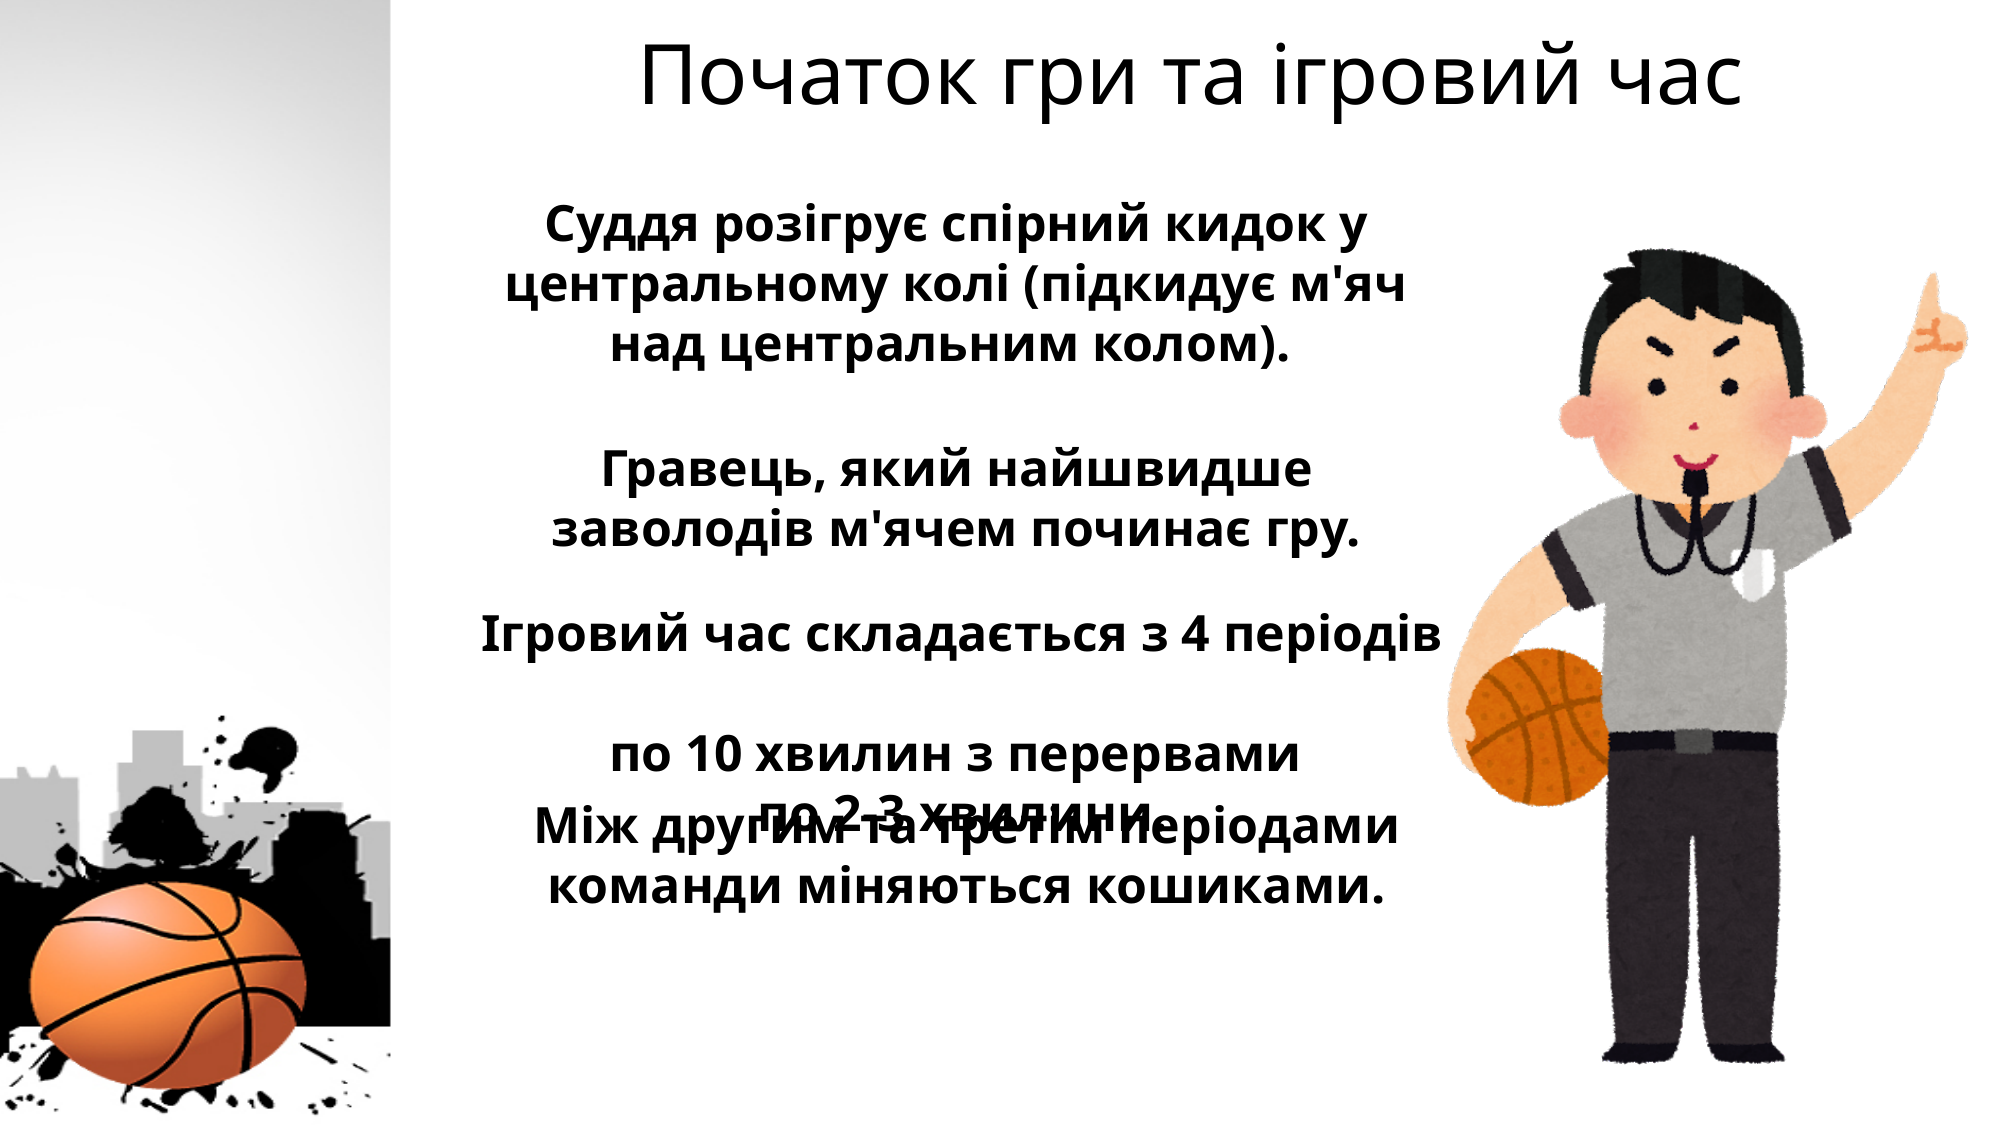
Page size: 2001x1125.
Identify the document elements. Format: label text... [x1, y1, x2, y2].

text_box Ігровий час складається з 4 періодів по 10 хвилин з перервами по 2-3 хвилини. [462, 594, 1441, 850]
title Початок гри та ігровий час [622, 19, 1760, 137]
text_box Гравець, який найшвидше заволодів м'ячем починає гру. [456, 428, 1441, 564]
text_box Між другим та третім періодами команди міняються кошиками. [466, 786, 1441, 922]
text_box Суддя розігрує спірний кидок у центральному колі (підкидує м'яч над центральним колом). [456, 184, 1457, 380]
picture [0, 0, 2001, 1125]
